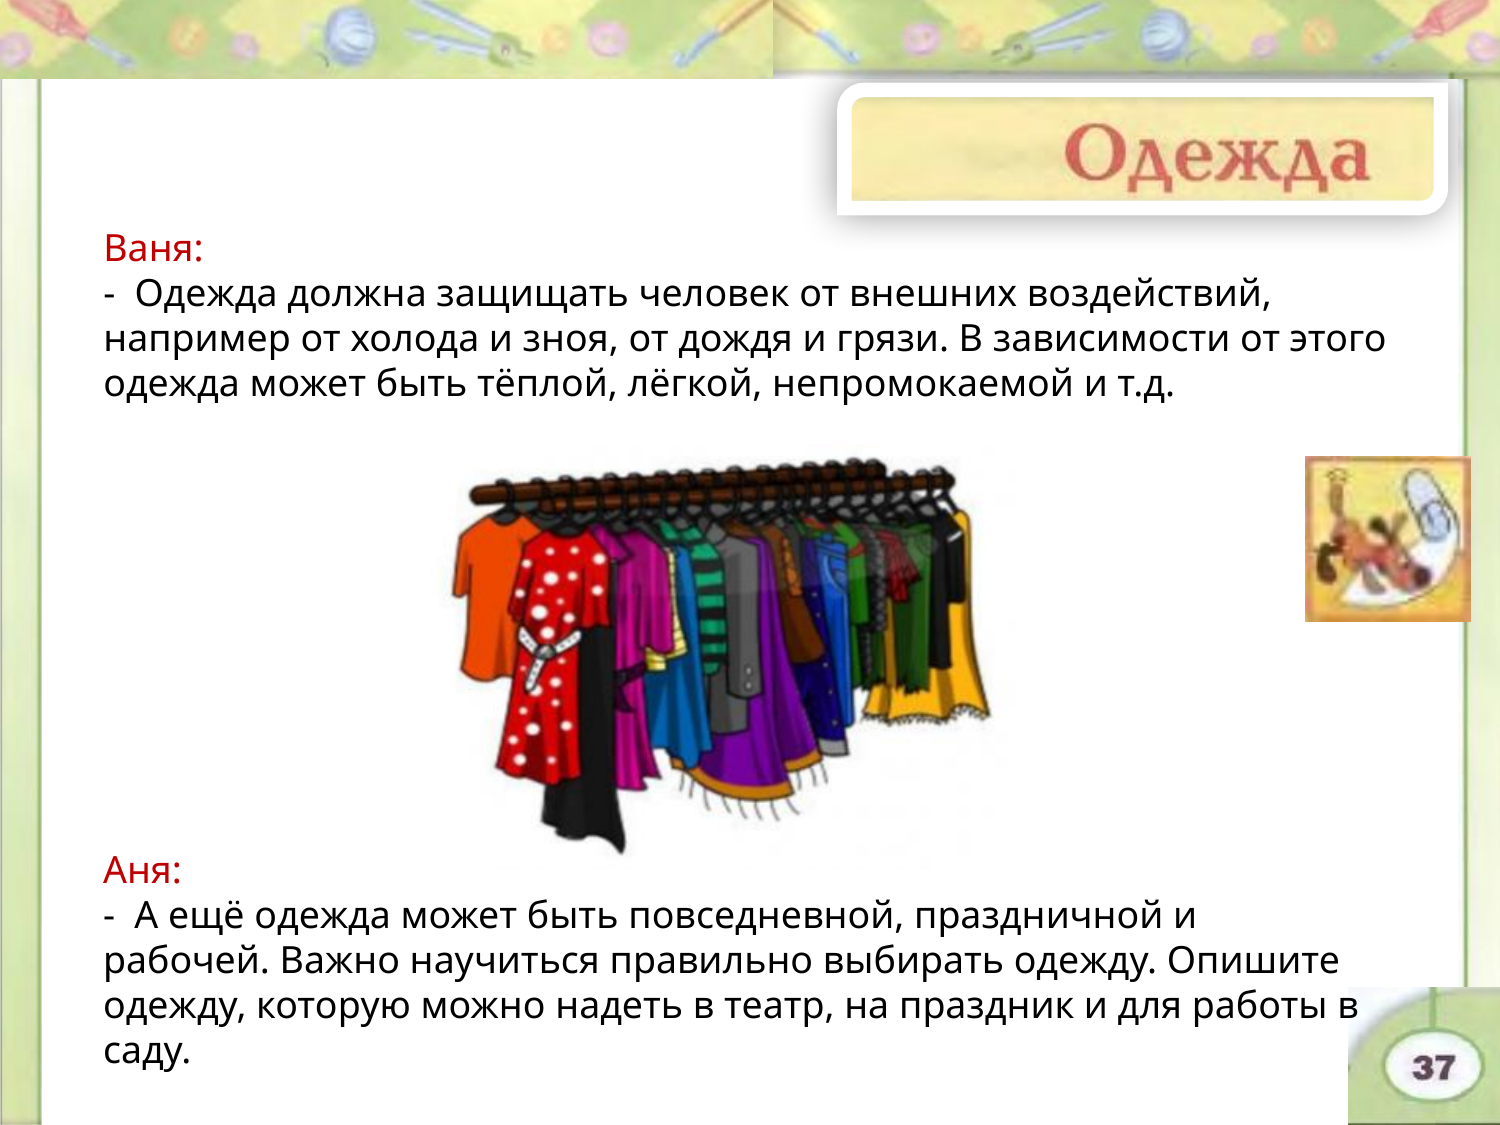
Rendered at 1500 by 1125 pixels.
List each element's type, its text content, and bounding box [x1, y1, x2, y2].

picture [844, 89, 1442, 209]
picture [0, 0, 1500, 1125]
picture [430, 444, 1017, 870]
text_box Ваня: - Одежда должна защищать человек от внешних воздействий, например от холода и зноя, от дождя и грязи. В зависимости от этого одежда может быть тёплой, лёгкой, непромокаемой и т.д. [86, 194, 1425, 434]
text_box Аня: - А ещё одежда может быть повседневной, праздничной и рабочей. Важно научиться правильно выбирать одежду. Опишите одежду, которую можно надеть в театр, на праздник и для работы в саду. [86, 832, 1378, 1084]
